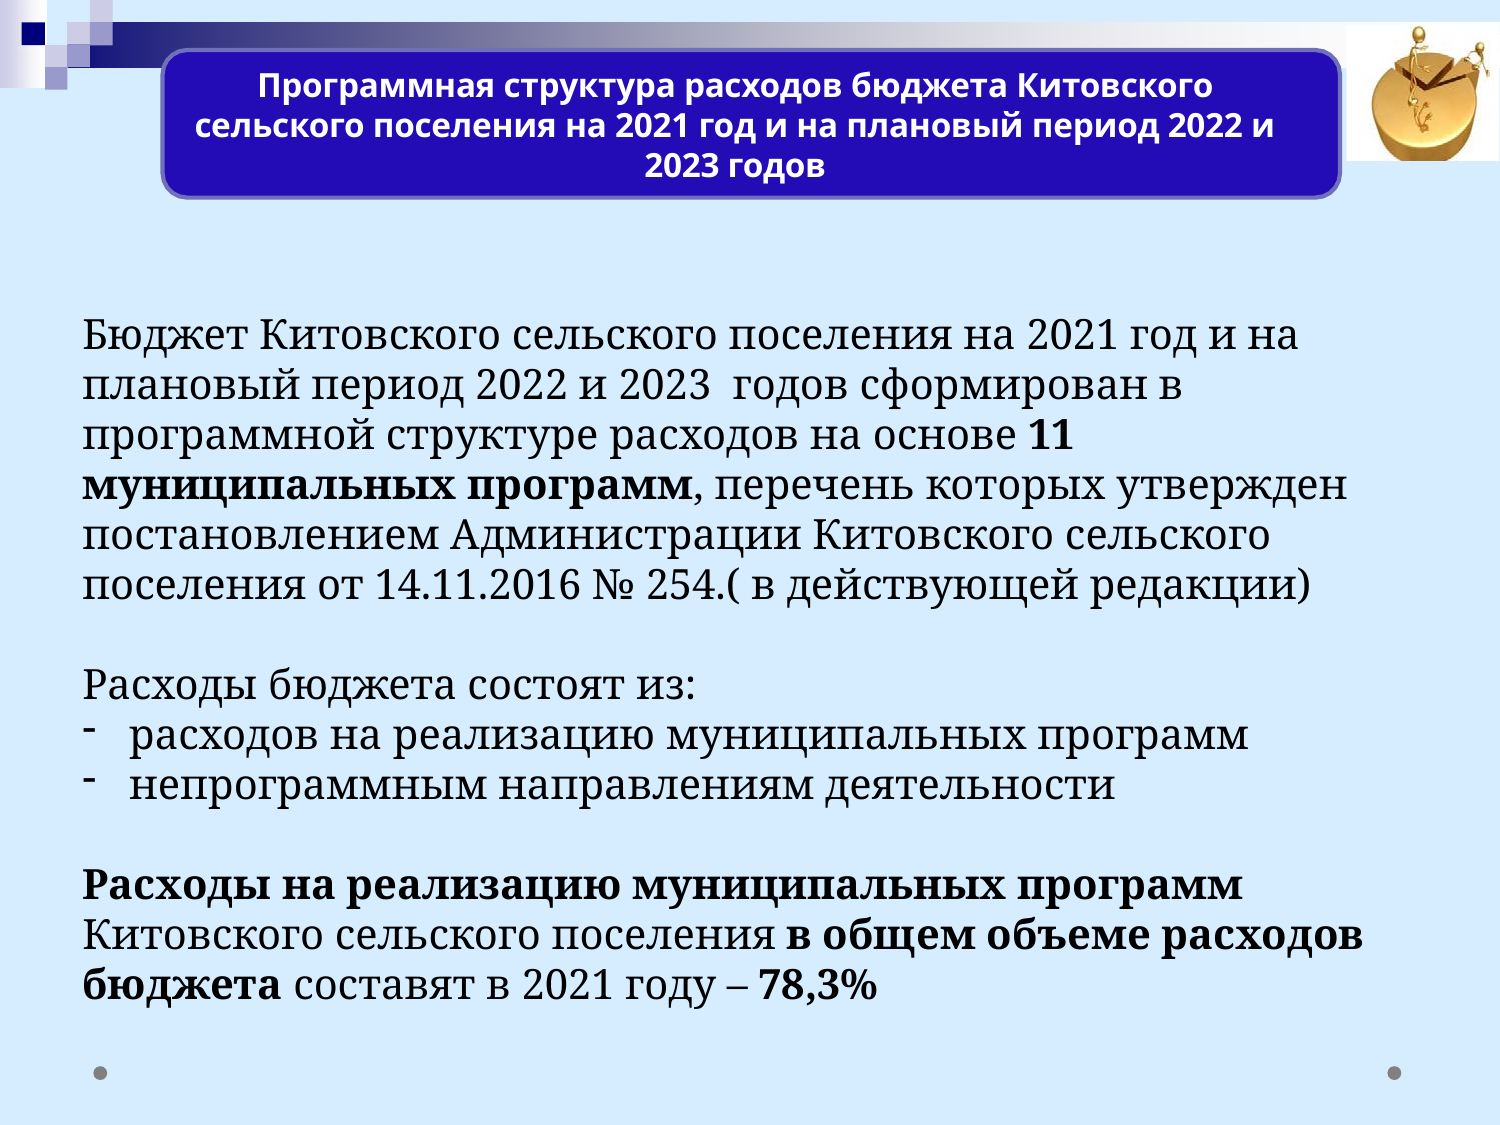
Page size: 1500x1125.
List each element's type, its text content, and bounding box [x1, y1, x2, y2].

text_box [1346, 25, 1500, 162]
text_box [90, 22, 1500, 68]
text_box [162, 50, 1341, 198]
text_box [89, 22, 113, 46]
text_box [67, 22, 89, 44]
text_box [0, 0, 47, 88]
text_box [67, 44, 90, 68]
text_box [45, 45, 67, 67]
text_box [89, 0, 113, 22]
text_box [21, 22, 45, 46]
text_box Программная структура расходов бюджета Китовского сельского поселения на 2021 год и на плановый период 2022 и 2023 годов [174, 62, 1296, 185]
text_box [45, 67, 68, 90]
text_box Бюджет Китовского сельского поселения на 2021 год и на плановый период 2022 и 2023 годов сформирован в программной структуре расходов на основе 11 муниципальных программ, перечень которых утвержден постановлением Администрации Китовского сельского поселения от 14.11.2016 № 254.( в действующей редакции) Расходы бюджета состоят из: расходов на реализацию муниципальных программ непрограммным направлениям деятельности Расходы на реализацию муниципальных программ Китовского сельского поселения в общем объеме расходов бюджета составят в 2021 году – 78,3% [67, 249, 1443, 1015]
